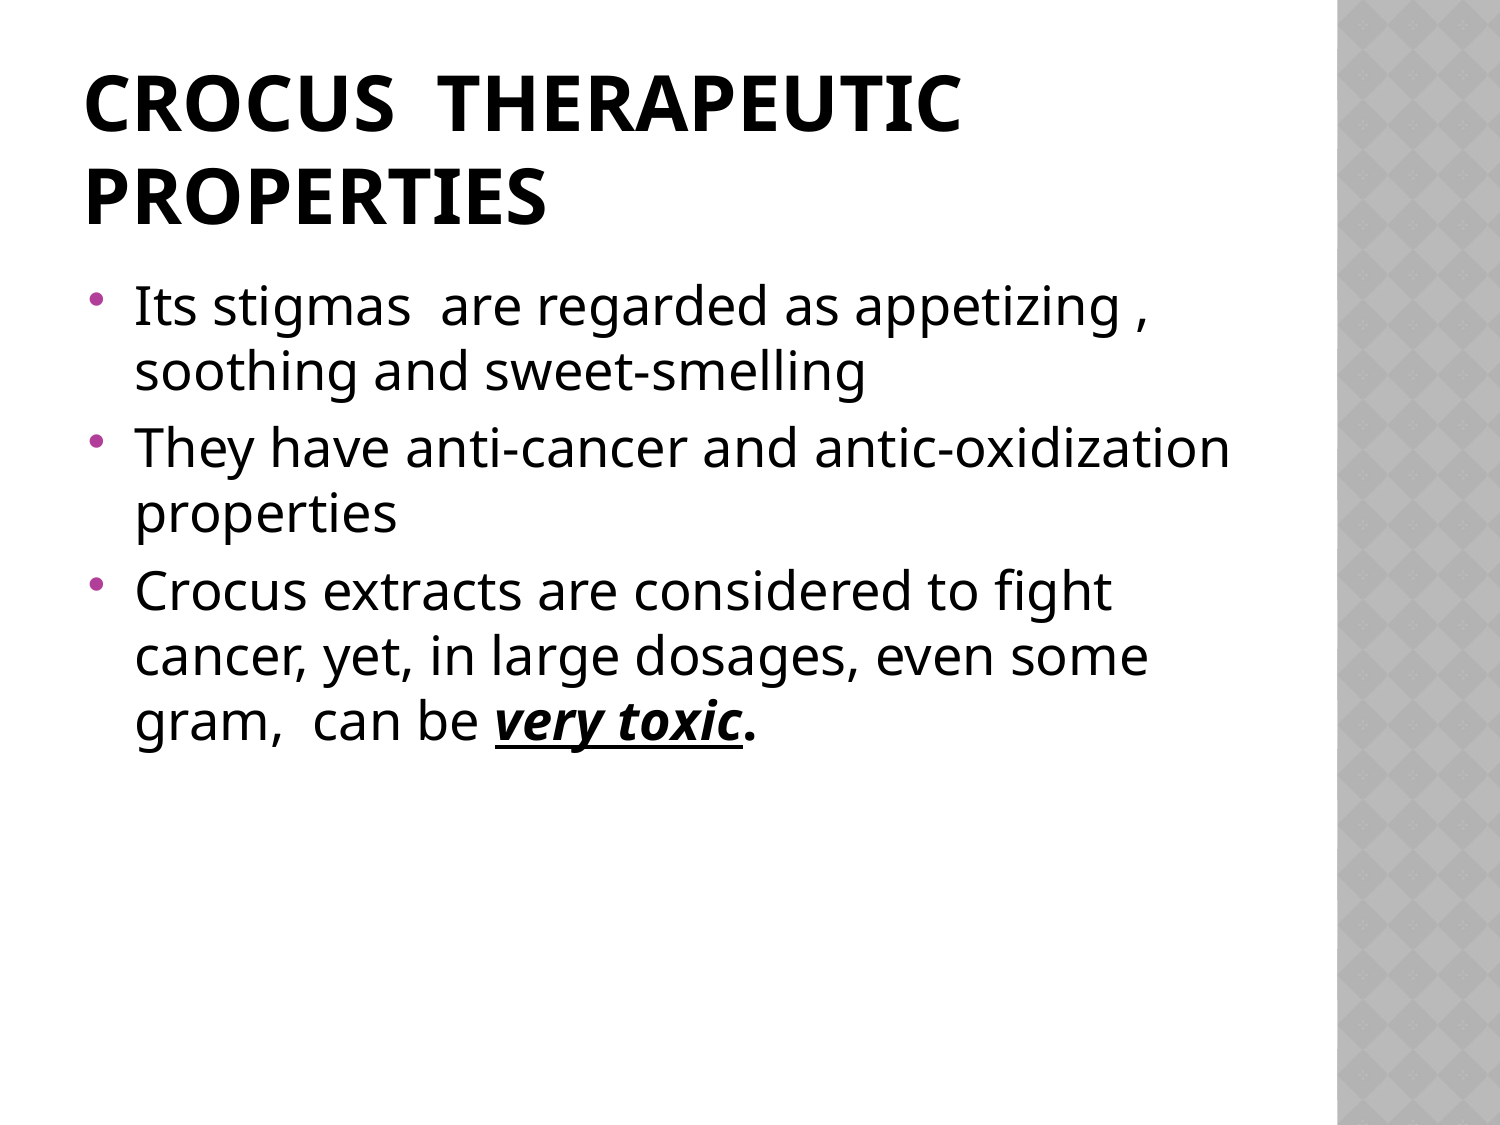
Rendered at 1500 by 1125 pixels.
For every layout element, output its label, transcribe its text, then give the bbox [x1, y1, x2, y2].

list Its stigmas are regarded as appetizing , soothing and sweet-smelling They have anti-cancer and antic-oxidization properties Crocus extracts are considered to fight cancer, yet, in large dosages, even some gram, can be very toxic. [75, 264, 1263, 1059]
title Crocus therapeutic properties [75, 52, 1263, 240]
